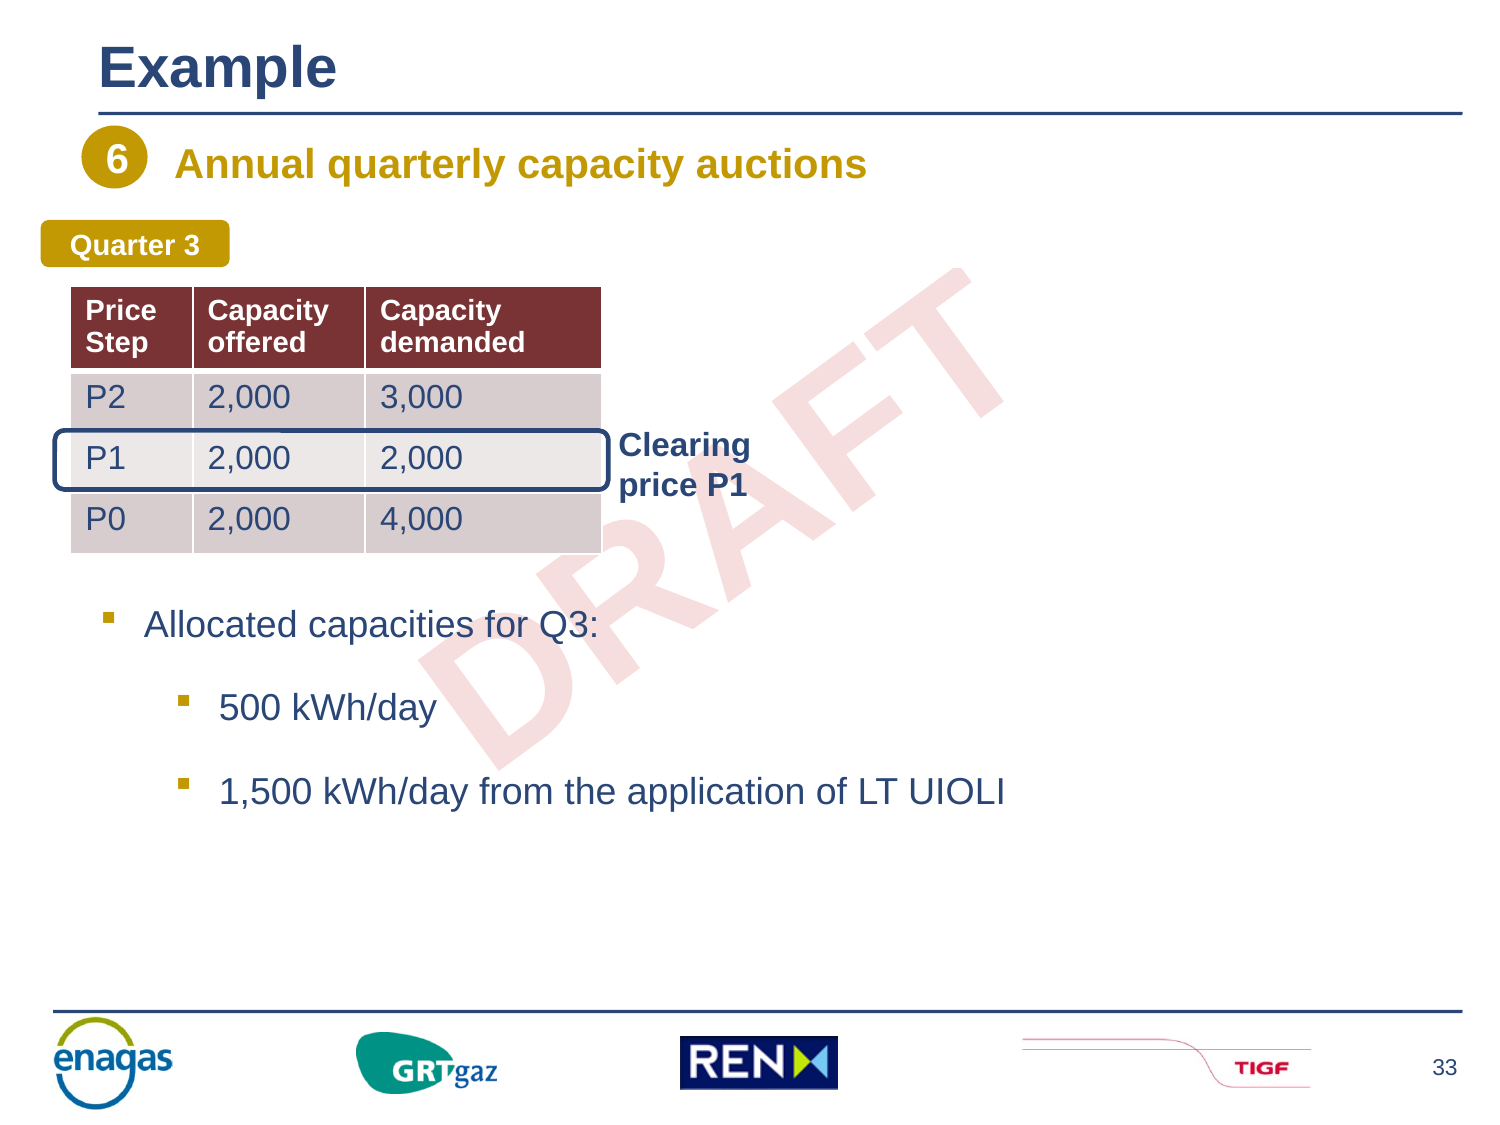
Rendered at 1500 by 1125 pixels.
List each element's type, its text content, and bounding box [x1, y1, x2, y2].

table_cell P0 [71, 494, 192, 553]
picture [1021, 1038, 1312, 1088]
table_cell P2 [71, 374, 192, 430]
picture [53, 1016, 173, 1110]
text_box Allocated capacities for Q3: 500 kWh/day 1,500 kWh/day from the application of LT UIOLI [100, 586, 1468, 811]
text_box Annual quarterly capacity auctions [159, 129, 1376, 195]
table_cell 2,000 [194, 374, 364, 430]
picture [356, 1032, 497, 1094]
table_header Capacity demanded [366, 287, 601, 368]
table_header Price Step [71, 287, 192, 368]
text_box Quarter 3 [40, 219, 230, 268]
text_box Clearing price P1 [603, 416, 799, 511]
title Example [98, 39, 1466, 100]
table_cell 3,000 [366, 374, 601, 430]
text_box 6 [81, 125, 148, 189]
picture [680, 1036, 838, 1090]
table_header Capacity offered [194, 287, 364, 368]
text_box [54, 430, 609, 490]
table_cell 4,000 [366, 494, 601, 553]
table_cell 2,000 [194, 494, 364, 553]
